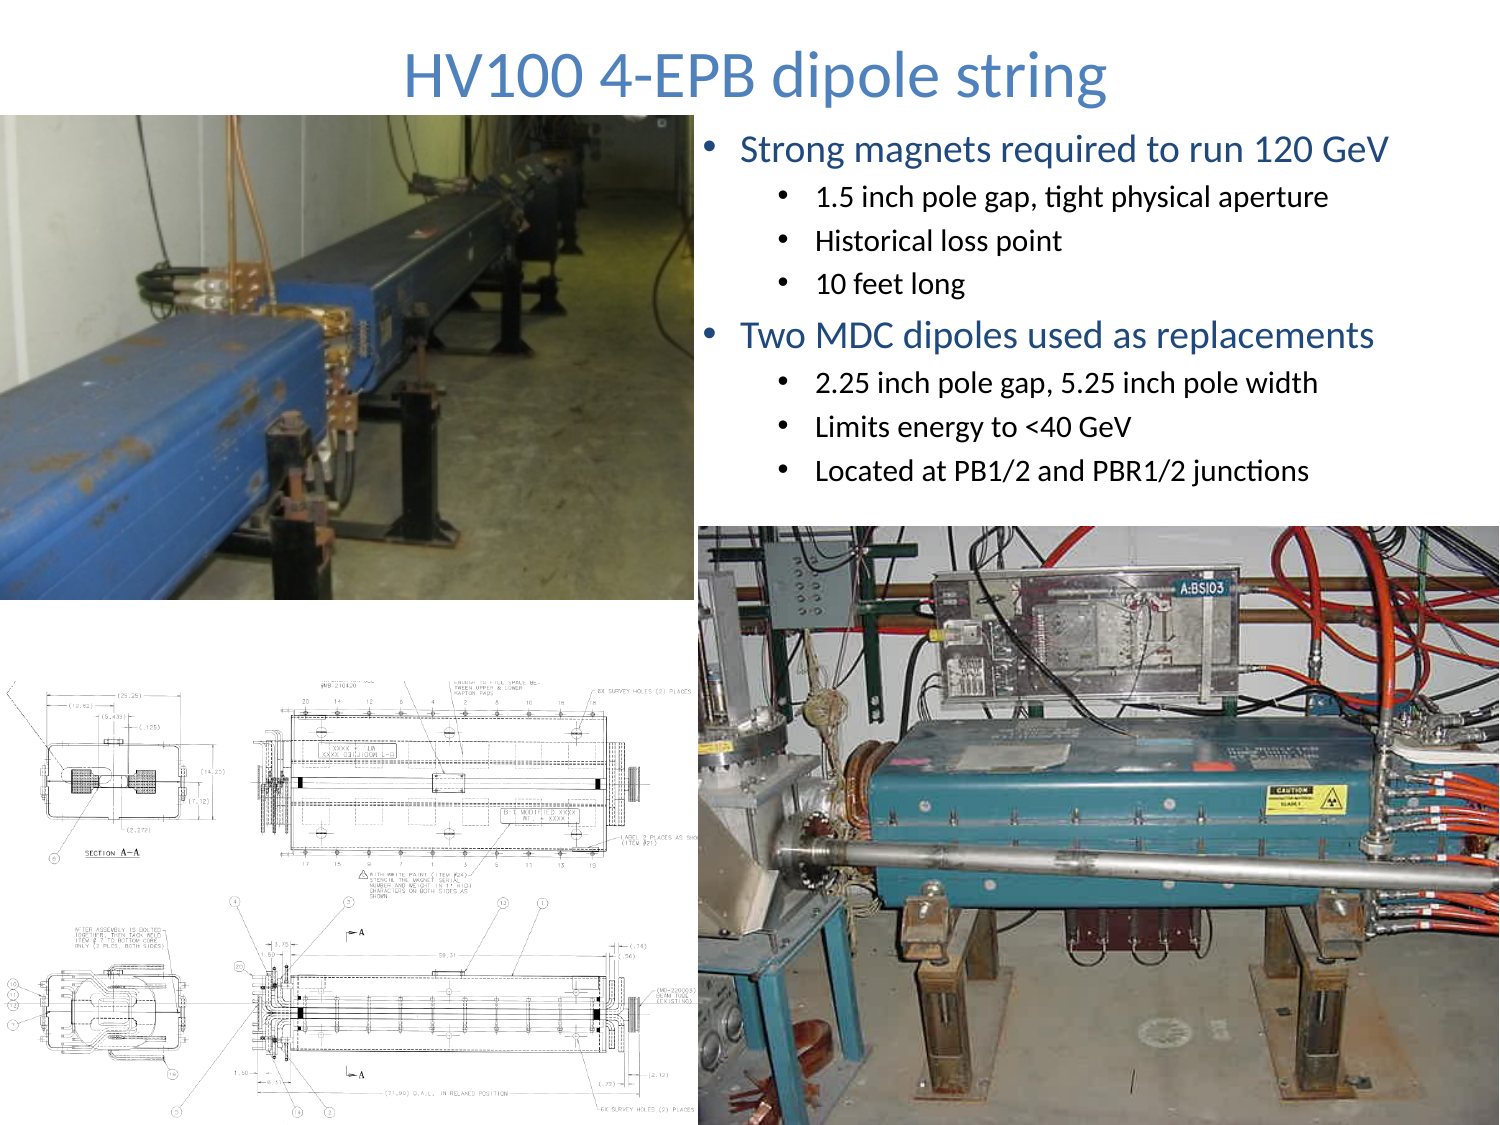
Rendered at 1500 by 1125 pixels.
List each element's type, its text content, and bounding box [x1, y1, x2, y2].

picture [3, 526, 1499, 1125]
title HV100 4-EPB dipole string [81, 12, 1432, 115]
text_box Strong magnets required to run 120 GeV 1.5 inch pole gap, tight physical aperture Historical loss point 10 feet long Two MDC dipoles used as replacements 2.25 inch pole gap, 5.25 inch pole width Limits energy to <40 GeV Located at PB1/2 and PBR1/2 junctions [695, 115, 1500, 527]
picture [0, 114, 694, 601]
